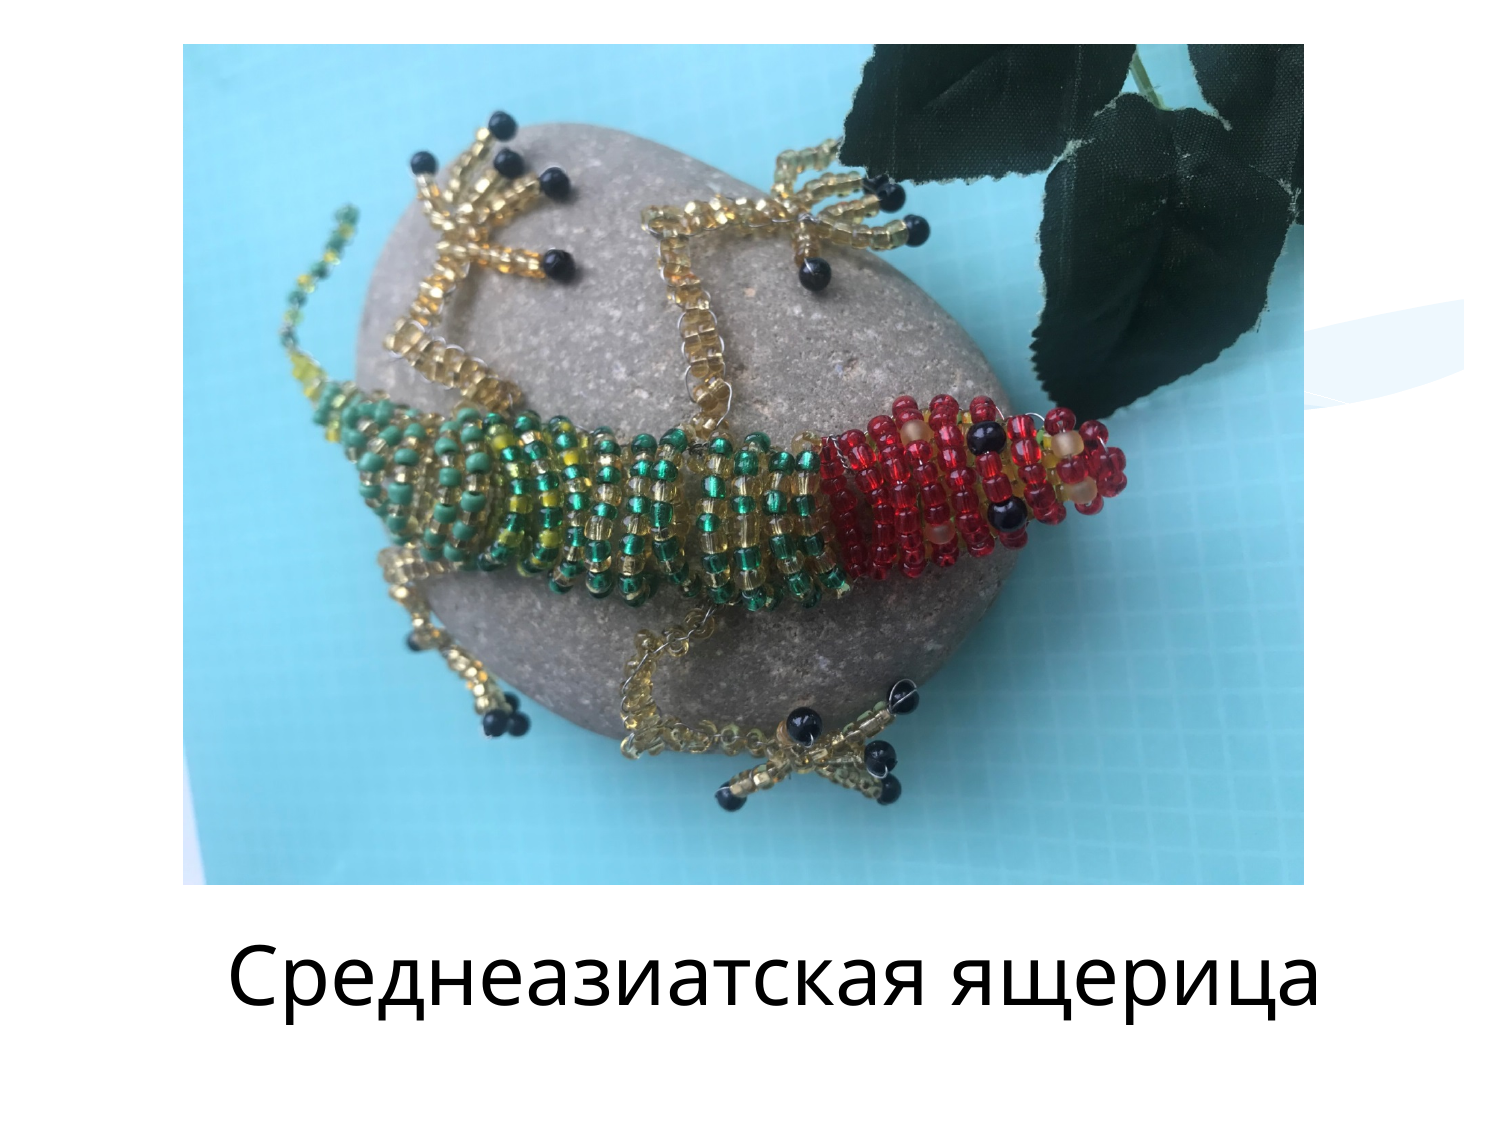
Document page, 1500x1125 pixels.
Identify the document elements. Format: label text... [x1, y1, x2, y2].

title Среднеазиатская ящерица [100, 869, 1451, 1076]
picture [182, 44, 1304, 886]
